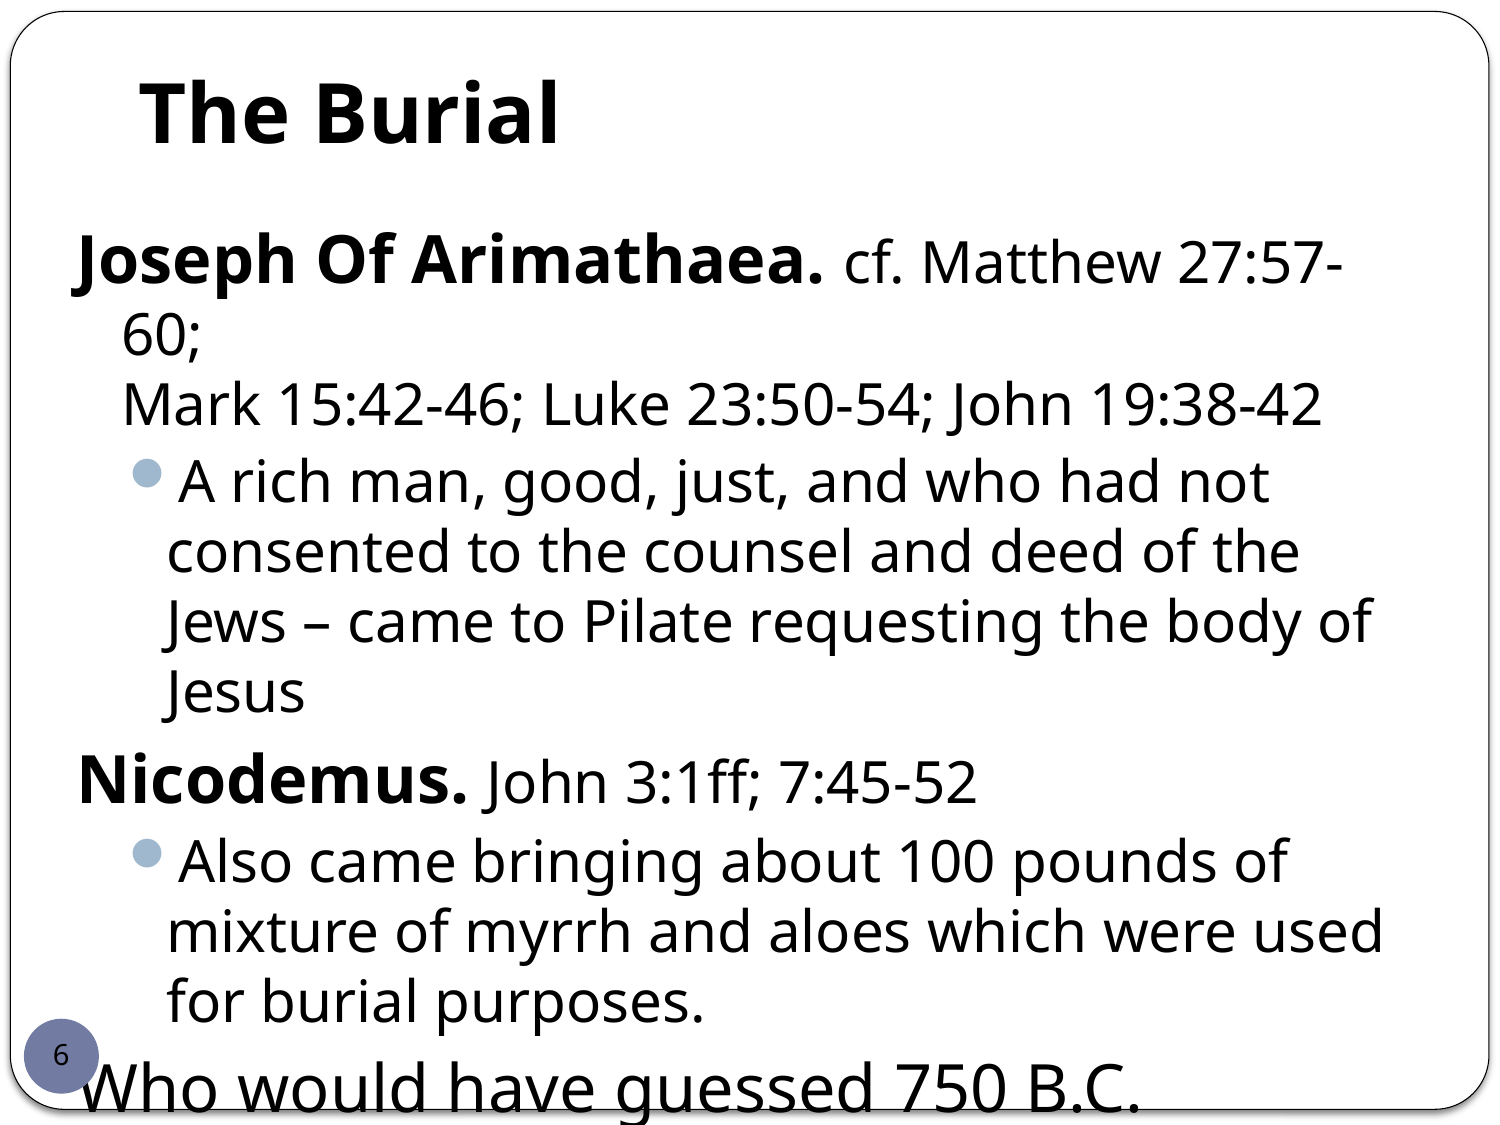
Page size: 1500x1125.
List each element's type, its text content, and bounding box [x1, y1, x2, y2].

slide_number 6 [23, 1018, 99, 1094]
title The Burial [123, 0, 1399, 175]
list Joseph Of Arimathaea. cf. Matthew 27:57-60; Mark 15:42-46; Luke 23:50-54; John 19:38-42 A rich man, good, just, and who had not consented to the counsel and deed of the Jews – came to Pilate requesting the body of Jesus Nicodemus. John 3:1ff; 7:45-52 Also came bringing about 100 pounds of mixture of myrrh and aloes which were used for burial purposes. Who would have guessed 750 B.C. Isaiah 53:9, “And they made his grave with the wicked, and with a rich man in his death” [61, 209, 1425, 1125]
